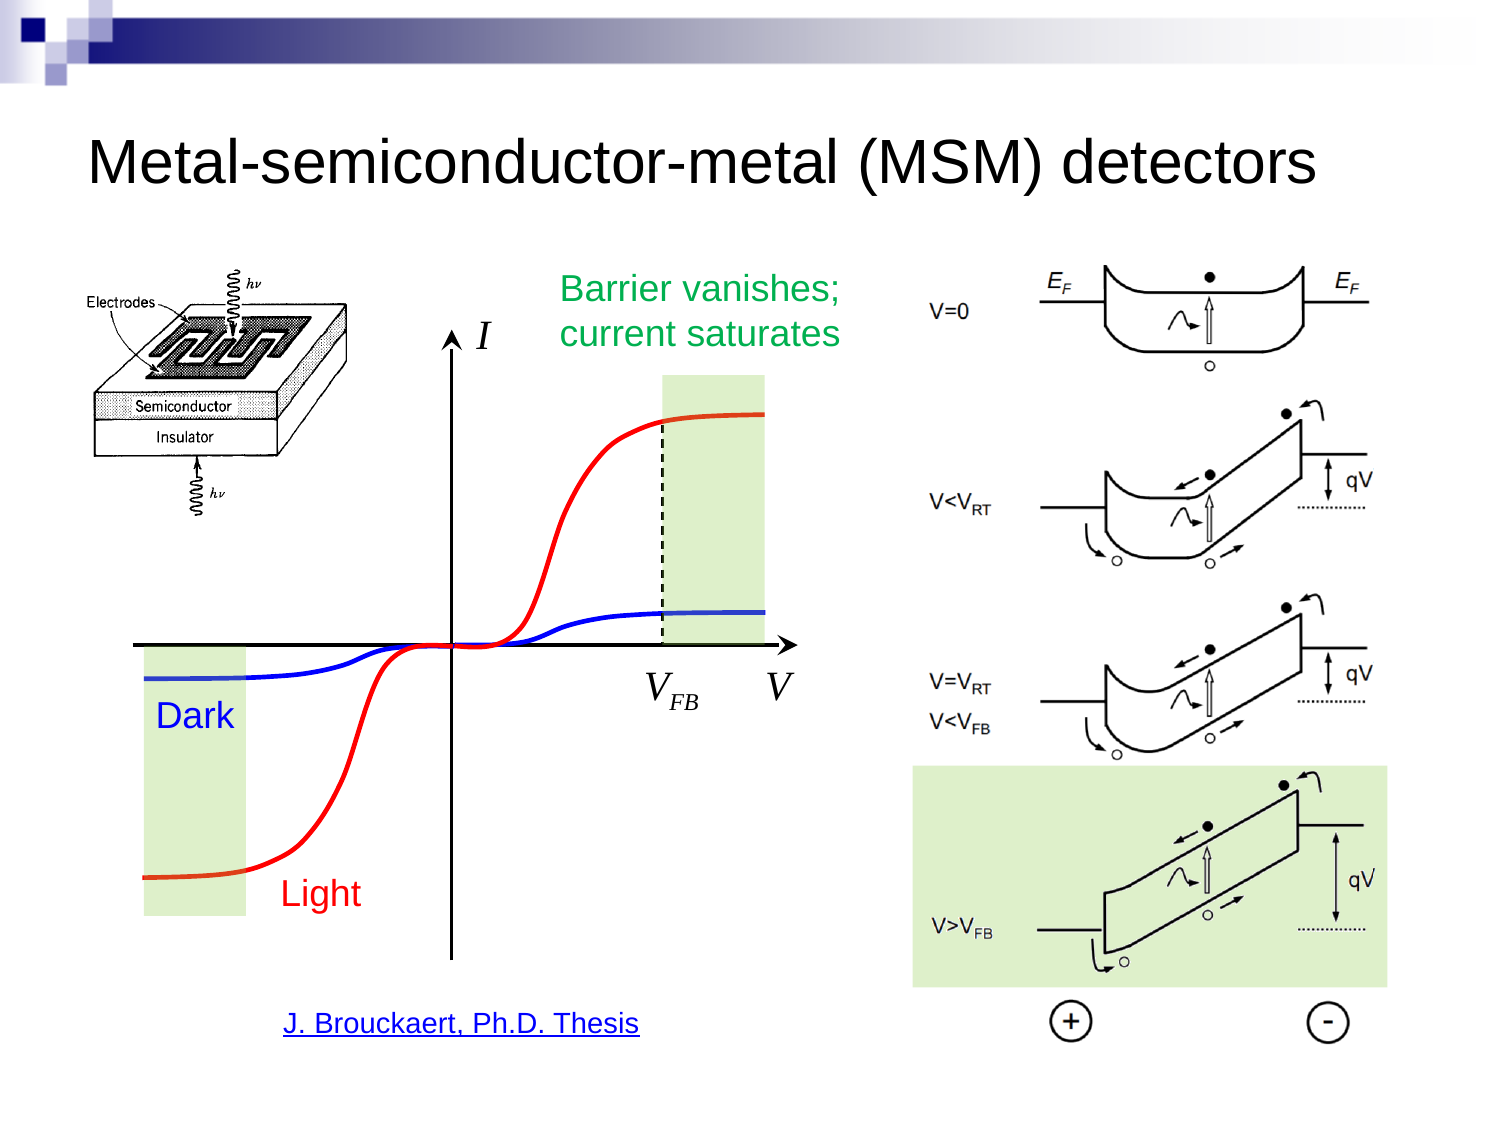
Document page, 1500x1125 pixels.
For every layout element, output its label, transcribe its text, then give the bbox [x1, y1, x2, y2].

text_box [458, 421, 662, 644]
text_box [912, 765, 919, 988]
text_box [662, 375, 765, 644]
text_box Barrier vanishes; current saturates [526, 256, 874, 362]
text_box [501, 613, 658, 644]
text_box I [461, 299, 506, 365]
text_box V [750, 651, 806, 717]
text_box [1379, 765, 1388, 988]
text_box VFB [629, 654, 714, 723]
text_box J. Brouckaert, Ph.D. Thesis [268, 996, 655, 1047]
text_box [143, 744, 246, 916]
text_box [143, 654, 246, 683]
picture [0, 0, 1500, 1125]
text_box Light [265, 861, 377, 922]
text_box [246, 654, 443, 871]
title Metal-semiconductor-metal (MSM) detectors [72, 77, 1401, 241]
text_box Dark [140, 683, 250, 744]
text_box [246, 654, 381, 678]
